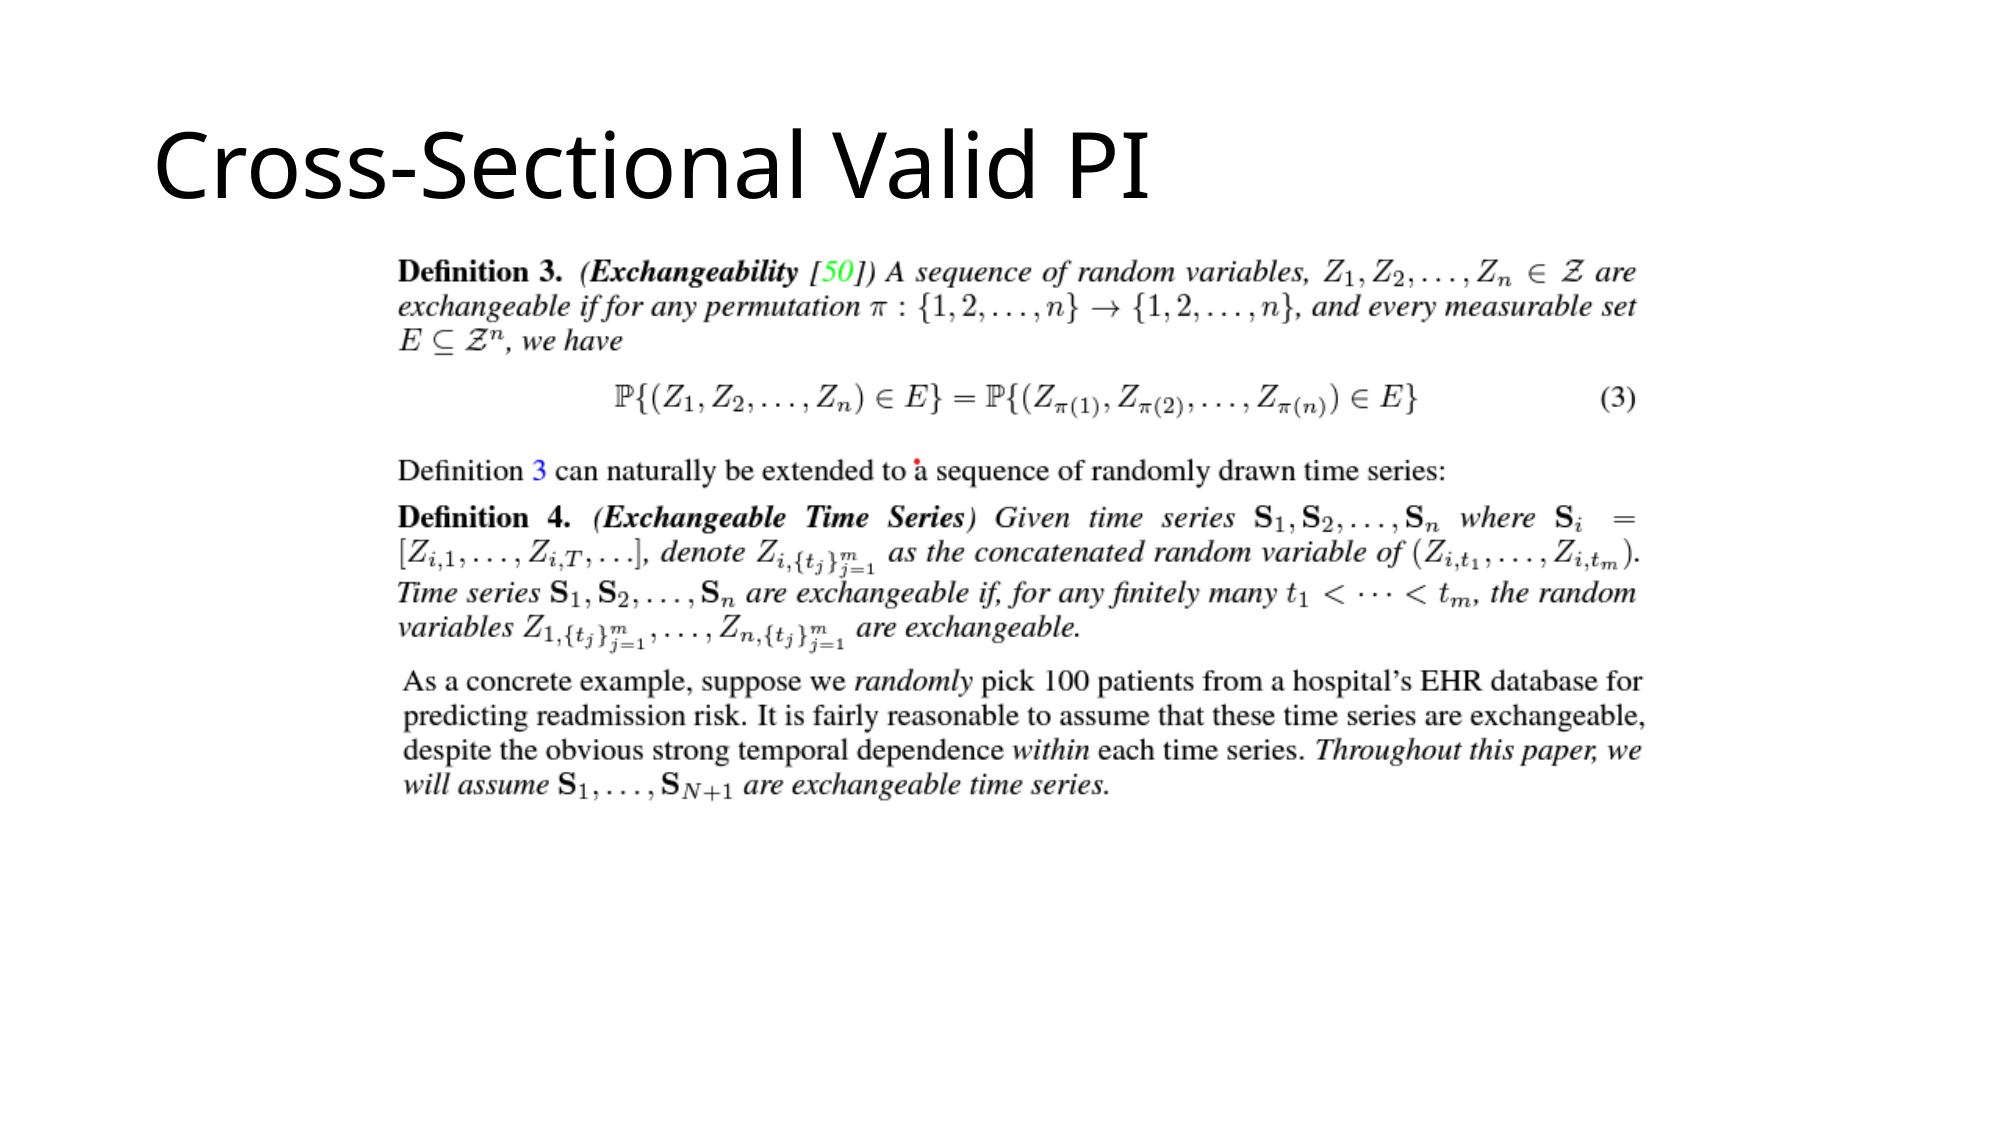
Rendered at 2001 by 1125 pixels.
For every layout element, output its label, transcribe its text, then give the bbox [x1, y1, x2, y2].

picture [402, 658, 1650, 808]
title Cross-Sectional Valid PI [137, 59, 1863, 278]
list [398, 252, 1654, 659]
